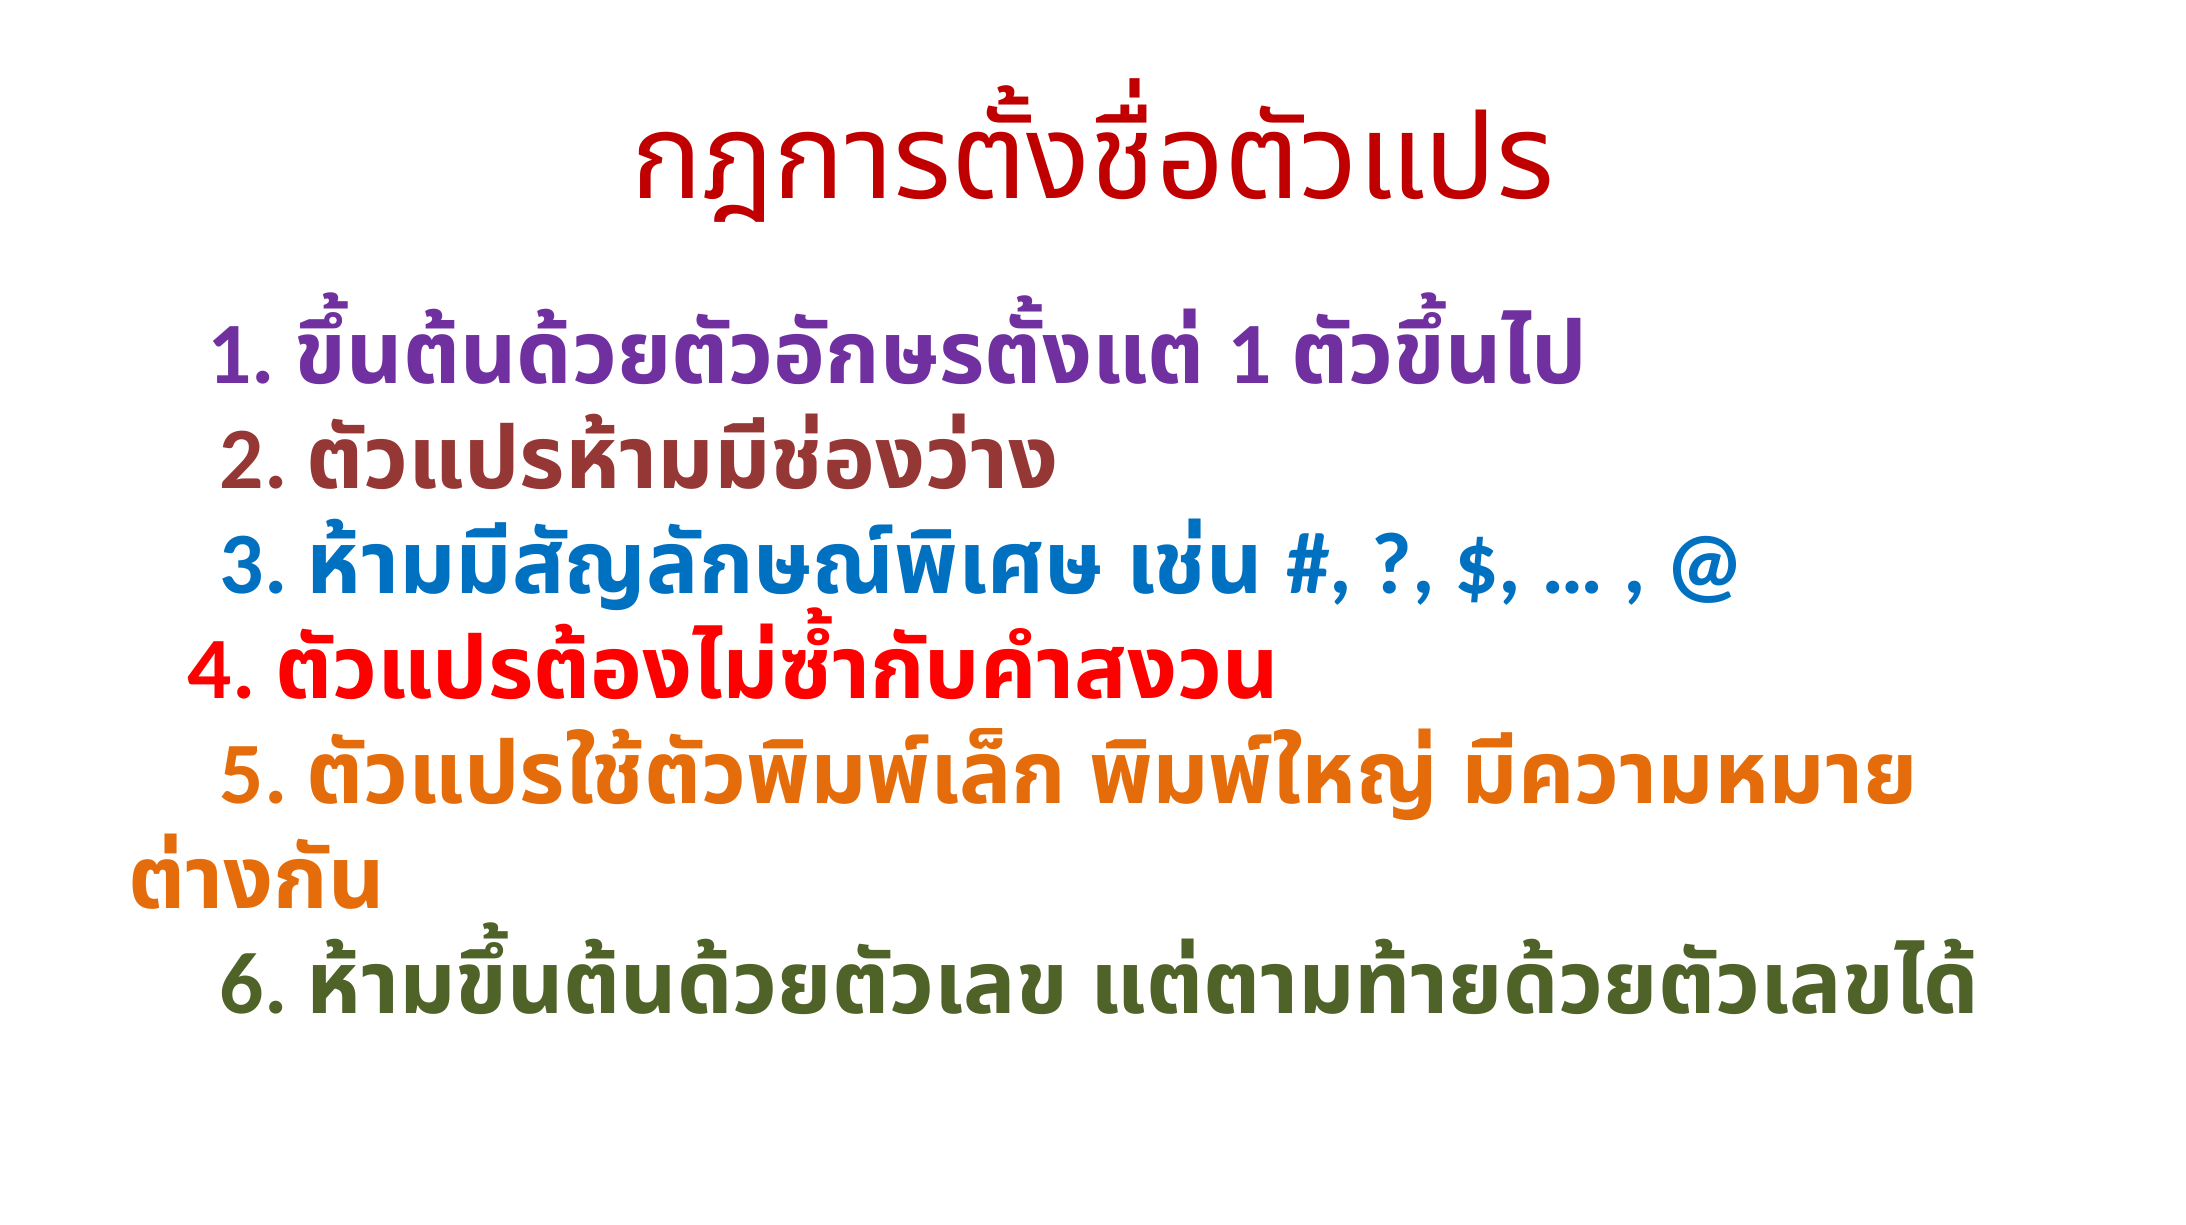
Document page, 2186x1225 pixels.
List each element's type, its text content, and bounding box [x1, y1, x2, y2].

list 1. ขึ้นต้นด้วยตัวอักษรตั้งแต่ 1 ตัวขึ้นไป 2. ตัวแปรห้ามมีช่องว่าง 3. ห้ามมีสัญลักษณ์พิเศษ เช่น #, ?, $, … , @ 4. ตัวแปรต้องไม่ซ้ำกับคำสงวน 5. ตัวแปรใช้ตัวพิมพ์เล็ก พิมพ์ใหญ่ มีความหมายต่างกัน 6. ห้ามขึ้นต้นด้วยตัวเลข แต่ตามท้ายด้วยตัวเลขได้ [109, 285, 2077, 1095]
title กฎการตั้งชื่อตัวแปร [109, 49, 2077, 254]
